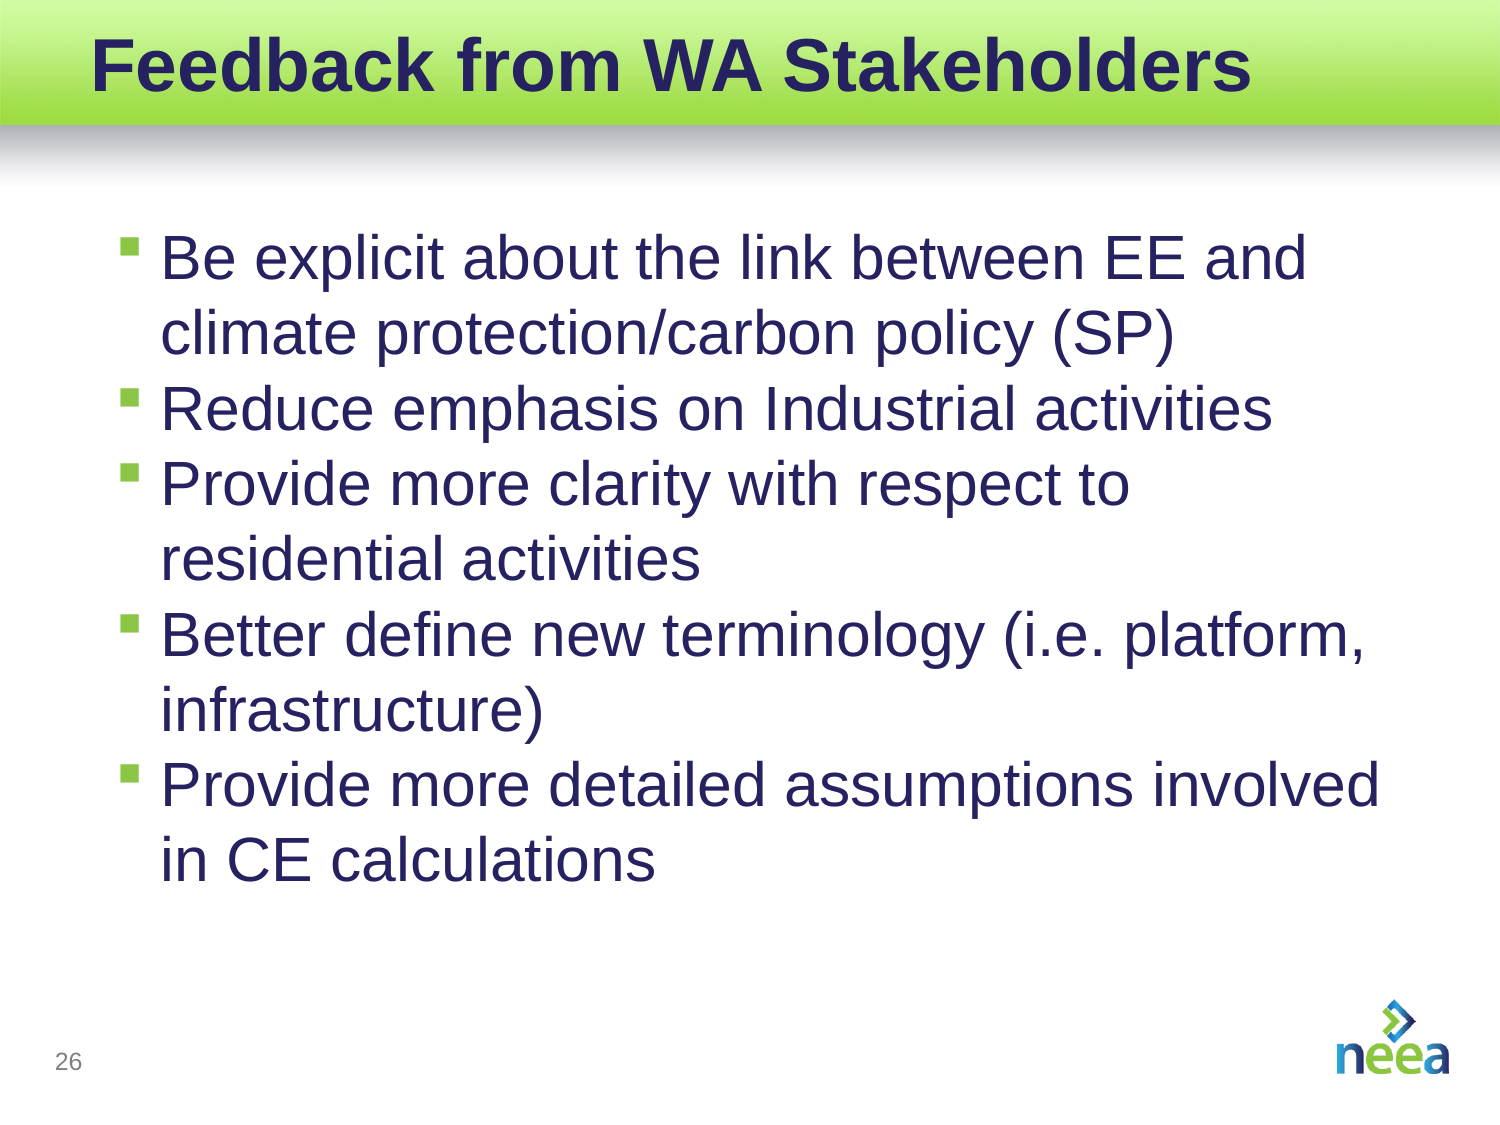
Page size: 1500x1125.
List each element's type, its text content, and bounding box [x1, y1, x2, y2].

list Be explicit about the link between EE and climate protection/carbon policy (SP) Reduce emphasis on Industrial activities Provide more clarity with respect to residential activities Better define new terminology (i.e. platform, infrastructure) Provide more detailed assumptions involved in CE calculations [75, 210, 1425, 990]
title Feedback from WA Stakeholders [75, 0, 1449, 123]
picture [1337, 999, 1449, 1074]
picture [0, 0, 1500, 186]
